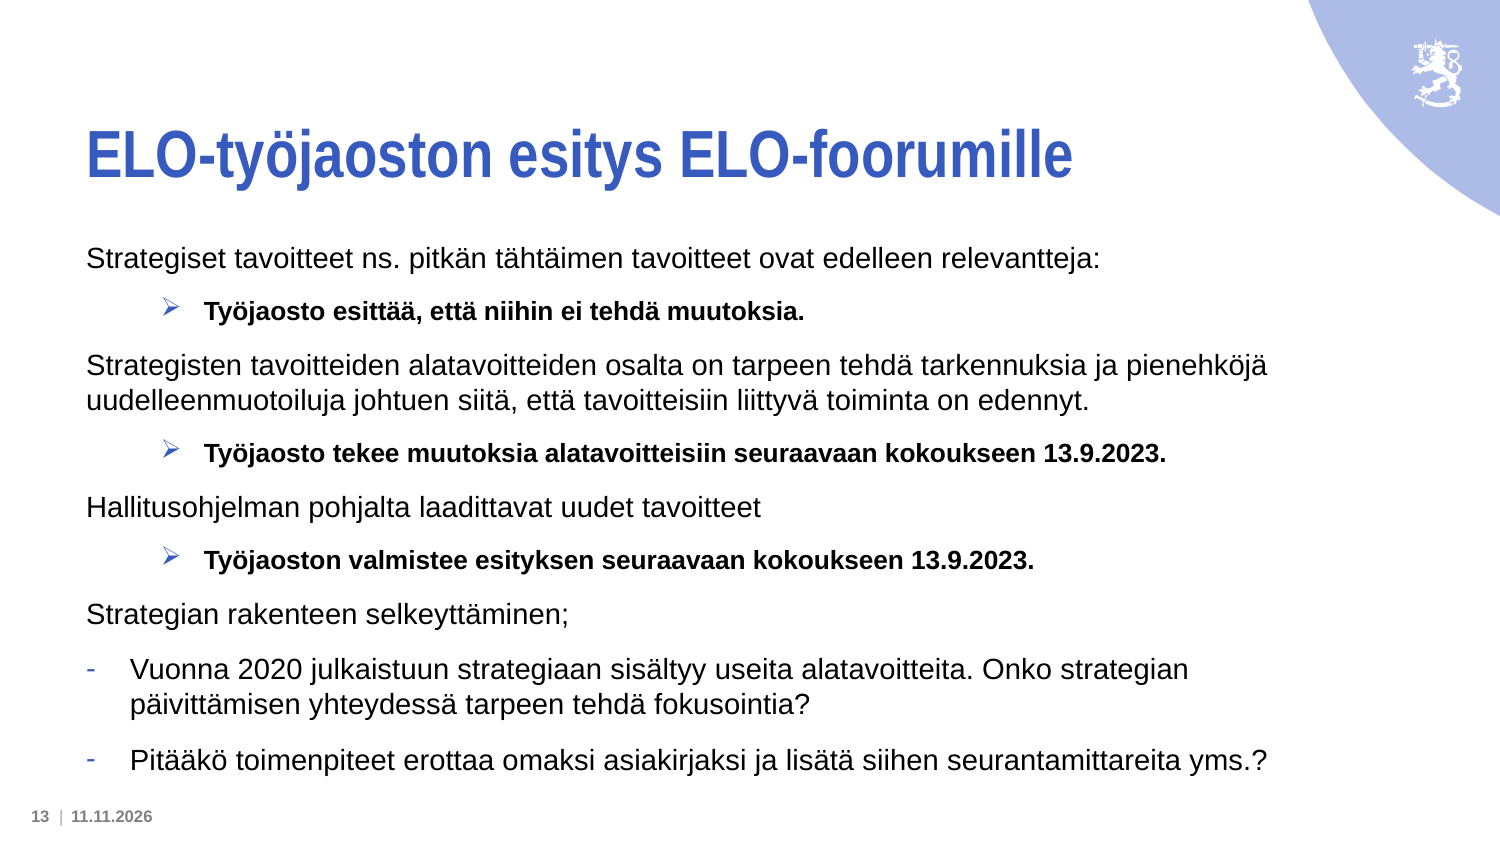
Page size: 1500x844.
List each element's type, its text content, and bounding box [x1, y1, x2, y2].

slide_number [70, 799, 184, 833]
slide_number 13 | [0, 799, 67, 833]
title ELO-työjaoston esitys ELO-foorumille [70, 38, 1341, 199]
list Strategiset tavoitteet ns. pitkän tähtäimen tavoitteet ovat edelleen relevantteja: Työjaosto esittää, että niihin ei tehdä muutoksia. Strategisten tavoitteiden alatavoitteiden osalta on tarpeen tehdä tarkennuksia ja pienehköjä uudelleenmuotoiluja johtuen siitä, että tavoitteisiin liittyvä toiminta on edennyt. Työjaosto tekee muutoksia alatavoitteisiin seuraavaan kokoukseen 13.9.2023. Hallitusohjelman pohjalta laadittavat uudet tavoitteet Työjaoston valmistee esityksen seuraavaan kokoukseen 13.9.2023. Strategian rakenteen selkeyttäminen; Vuonna 2020 julkaistuun strategiaan sisältyy useita alatavoitteita. Onko strategian päivittämisen yhteydessä tarpeen tehdä fokusointia? Pitääkö toimenpiteet erottaa omaksi asiakirjaksi ja lisätä siihen seurantamittareita yms.? [70, 231, 1341, 788]
